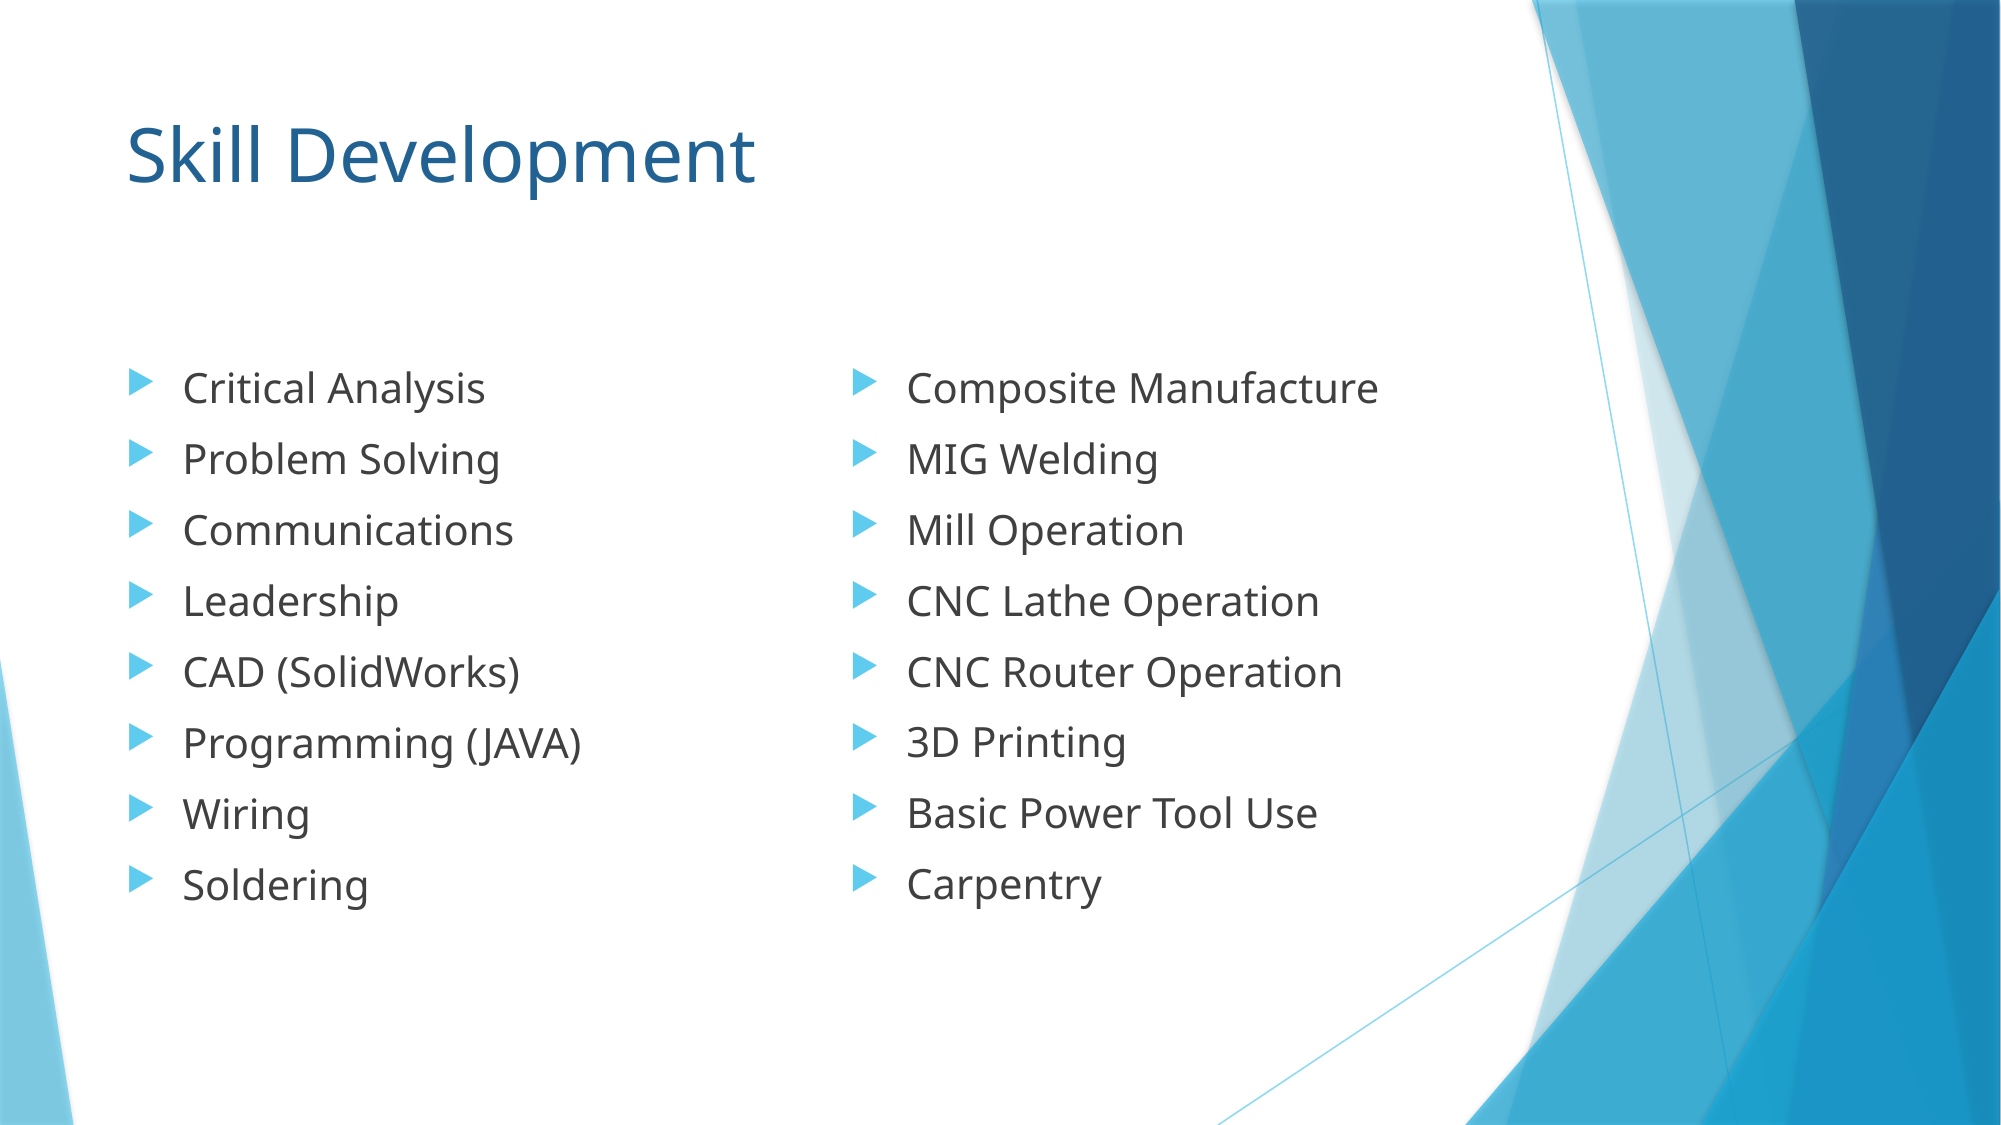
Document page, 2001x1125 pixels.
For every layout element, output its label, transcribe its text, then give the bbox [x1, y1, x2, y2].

title Skill Development [111, 99, 1522, 223]
list Composite Manufacture MIG Welding Mill Operation CNC Lathe Operation CNC Router Operation 3D Printing Basic Power Tool Use Carpentry [834, 354, 1522, 992]
list Critical Analysis Problem Solving Communications Leadership CAD (SolidWorks) Programming (JAVA) Wiring Soldering [111, 354, 798, 992]
